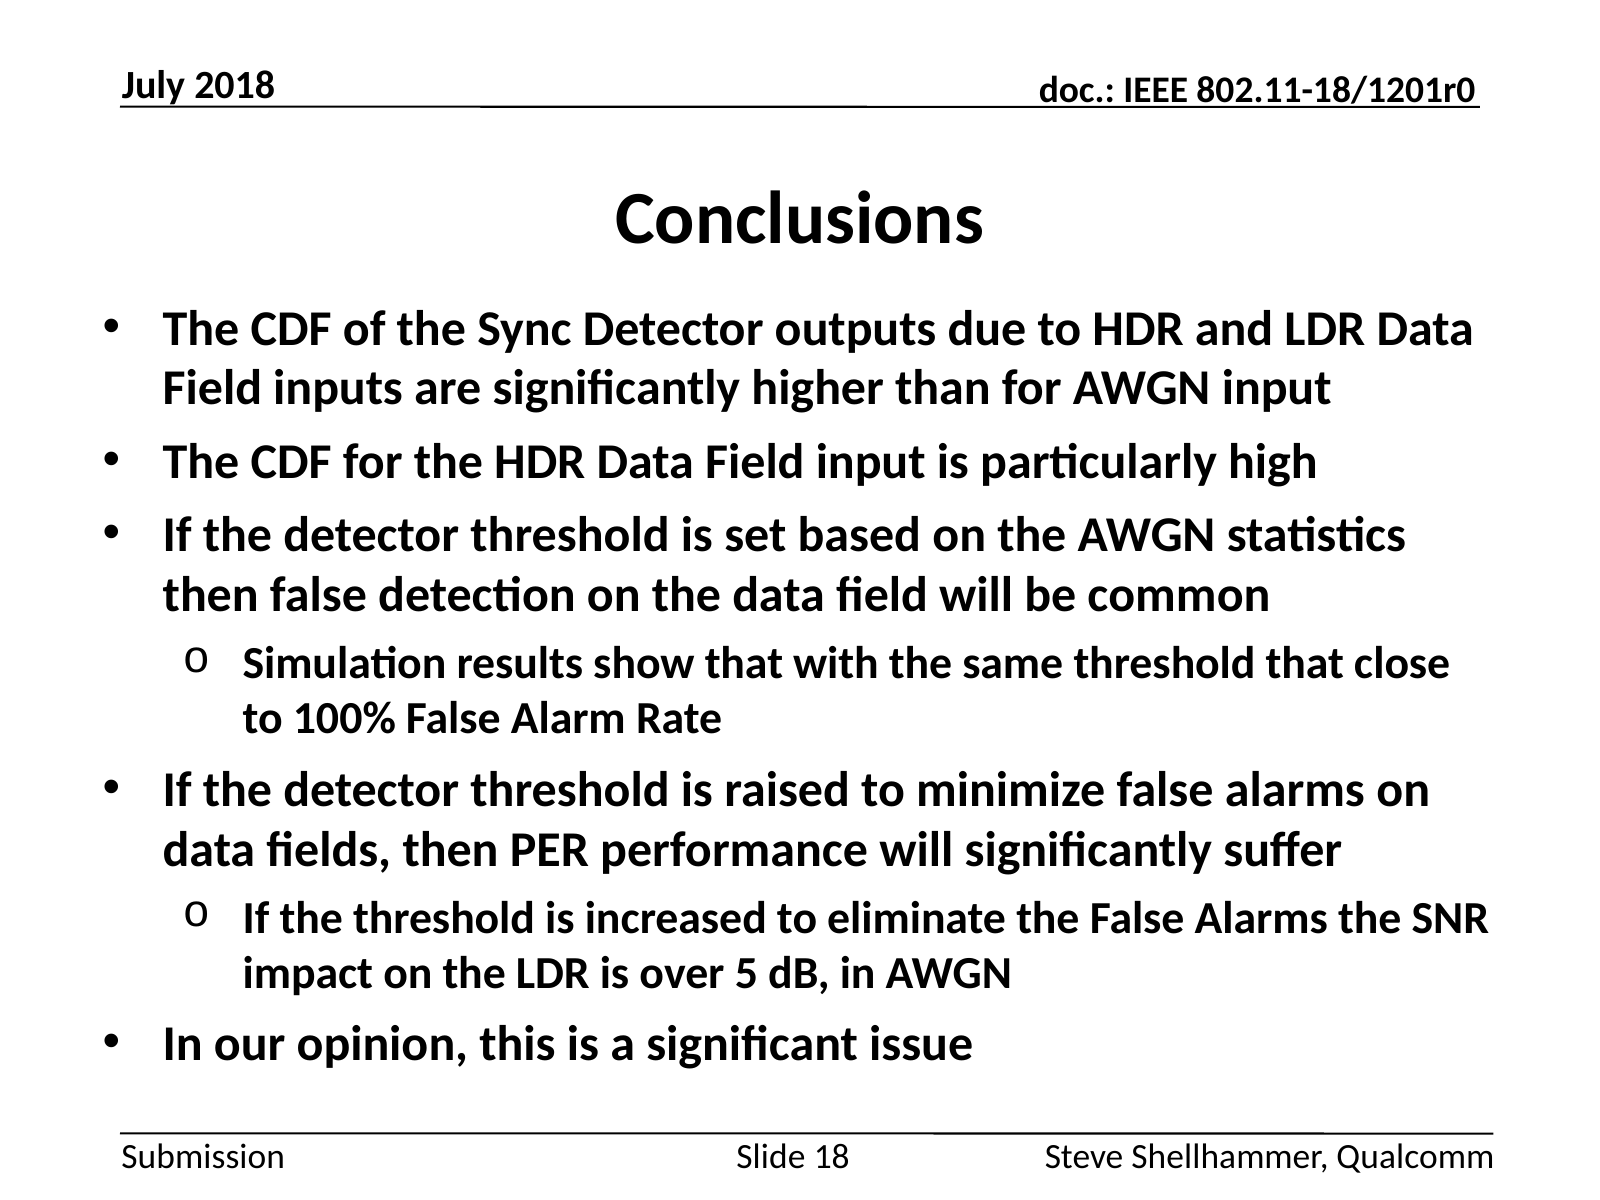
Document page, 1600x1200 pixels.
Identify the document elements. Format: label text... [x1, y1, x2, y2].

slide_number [121, 58, 451, 107]
slide_number Slide 18 [733, 1132, 854, 1197]
list The CDF of the Sync Detector outputs due to HDR and LDR Data Field inputs are significantly higher than for AWGN input The CDF for the HDR Data Field input is particularly high If the detector threshold is set based on the AWGN statistics then false detection on the data field will be common Simulation results show that with the same threshold that close to 100% False Alarm Rate If the detector threshold is raised to minimize false alarms on data fields, then PER performance will significantly suffer If the threshold is increased to eliminate the False Alarms the SNR impact on the LDR is over 5 dB, in AWGN In our opinion, this is a significant issue [87, 287, 1513, 1088]
footer Steve Shellhammer, Qualcomm [937, 1132, 1495, 1174]
title Conclusions [119, 119, 1480, 287]
